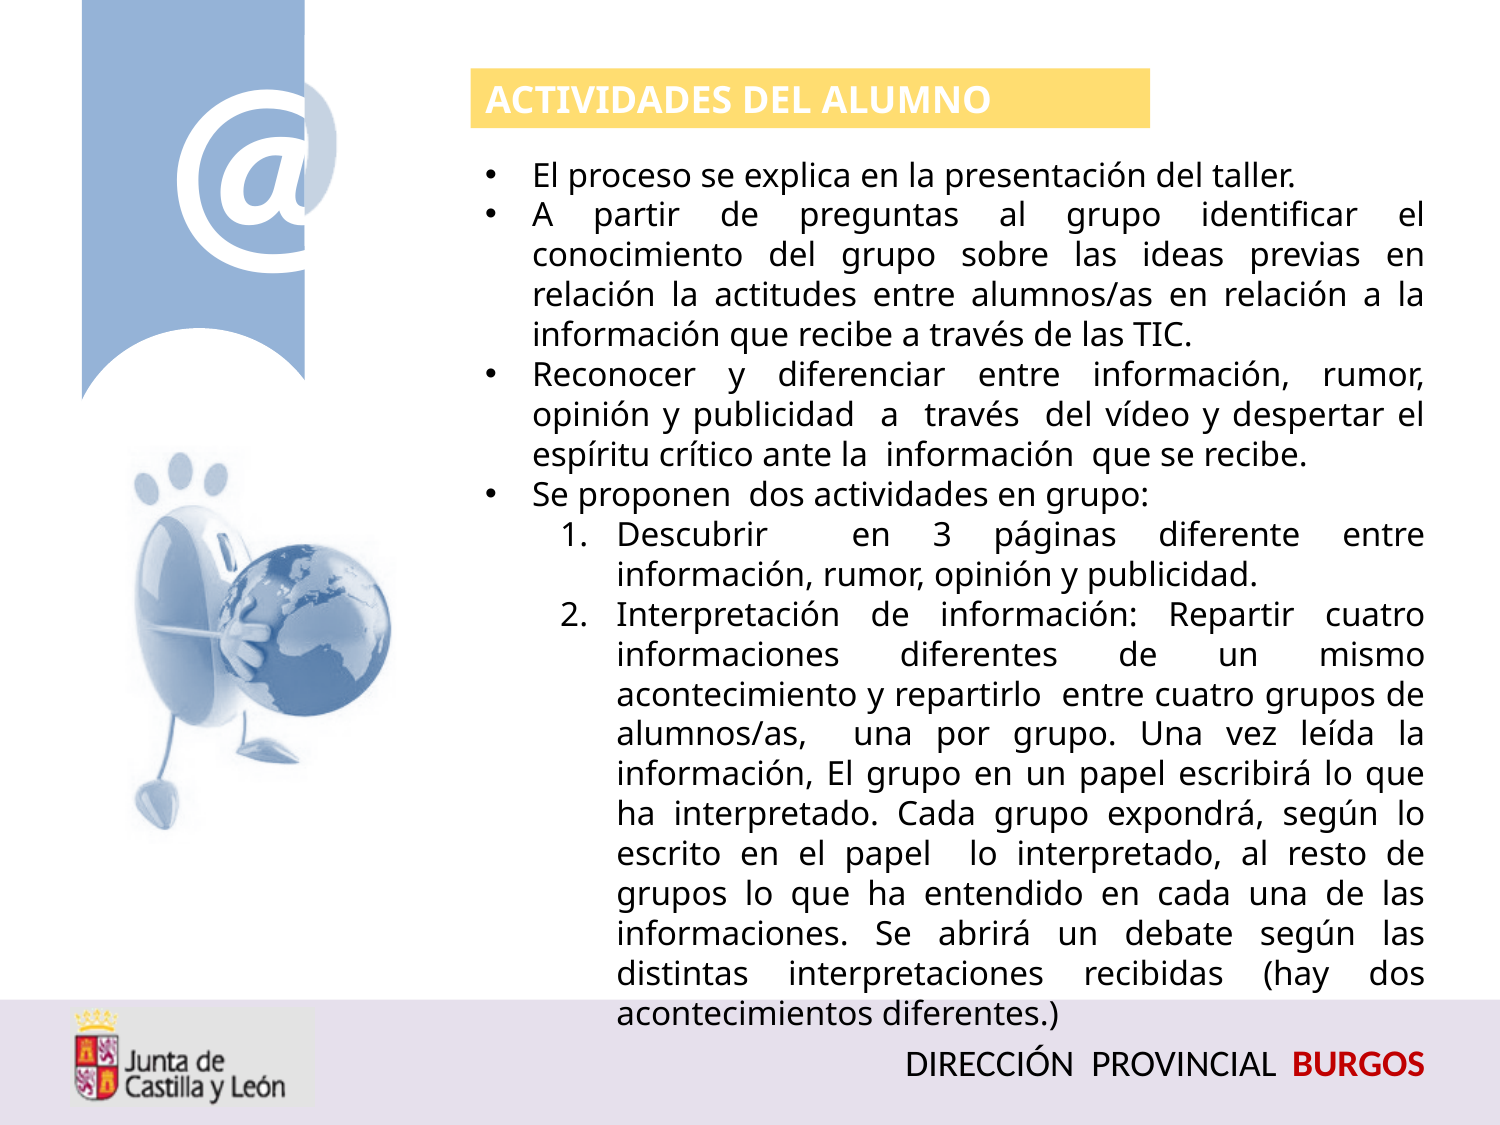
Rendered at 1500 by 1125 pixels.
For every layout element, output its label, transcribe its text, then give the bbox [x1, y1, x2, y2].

text_box El proceso se explica en la presentación del taller. A partir de preguntas al grupo identificar el conocimiento del grupo sobre las ideas previas en relación la actitudes entre alumnos/as en relación a la información que recibe a través de las TIC. Reconocer y diferenciar entre información, rumor, opinión y publicidad a través del vídeo y despertar el espíritu crítico ante la información que se recibe. Se proponen dos actividades en grupo: Descubrir en 3 páginas diferente entre información, rumor, opinión y publicidad. Interpretación de información: Repartir cuatro informaciones diferentes de un mismo acontecimiento y repartirlo entre cuatro grupos de alumnos/as, una por grupo. Una vez leída la información, El grupo en un papel escribirá lo que ha interpretado. Cada grupo expondrá, según lo escrito en el papel lo interpretado, al resto de grupos lo que ha entendido en cada una de las informaciones. Se abrirá un debate según las distintas interpretaciones recibidas (hay dos acontecimientos diferentes.) [470, 146, 1442, 997]
picture [70, 1007, 315, 1107]
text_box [58, 0, 436, 844]
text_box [0, 999, 1500, 1125]
text_box ACTIVIDADES DEL ALUMNO [470, 68, 1151, 129]
